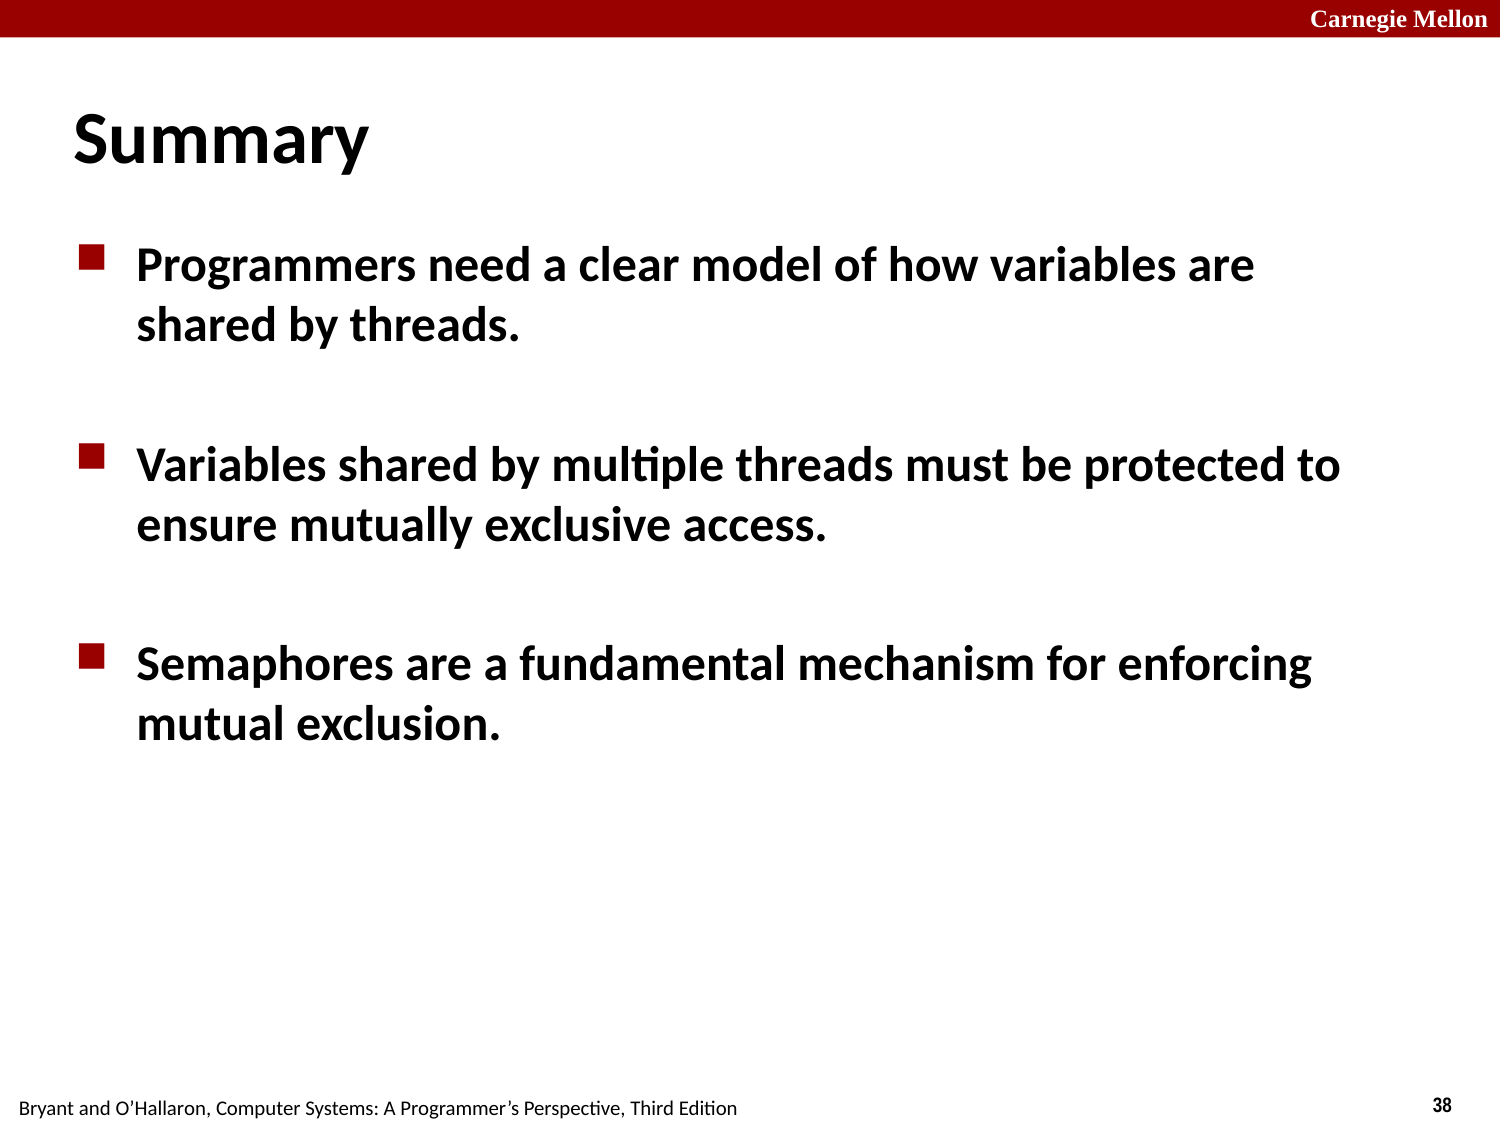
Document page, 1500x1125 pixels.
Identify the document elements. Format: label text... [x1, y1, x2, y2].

list Programmers need a clear model of how variables are shared by threads. Variables shared by multiple threads must be protected to ensure mutually exclusive access. Semaphores are a fundamental mechanism for enforcing mutual exclusion. [64, 223, 1361, 1040]
title Summary [58, 71, 1305, 197]
